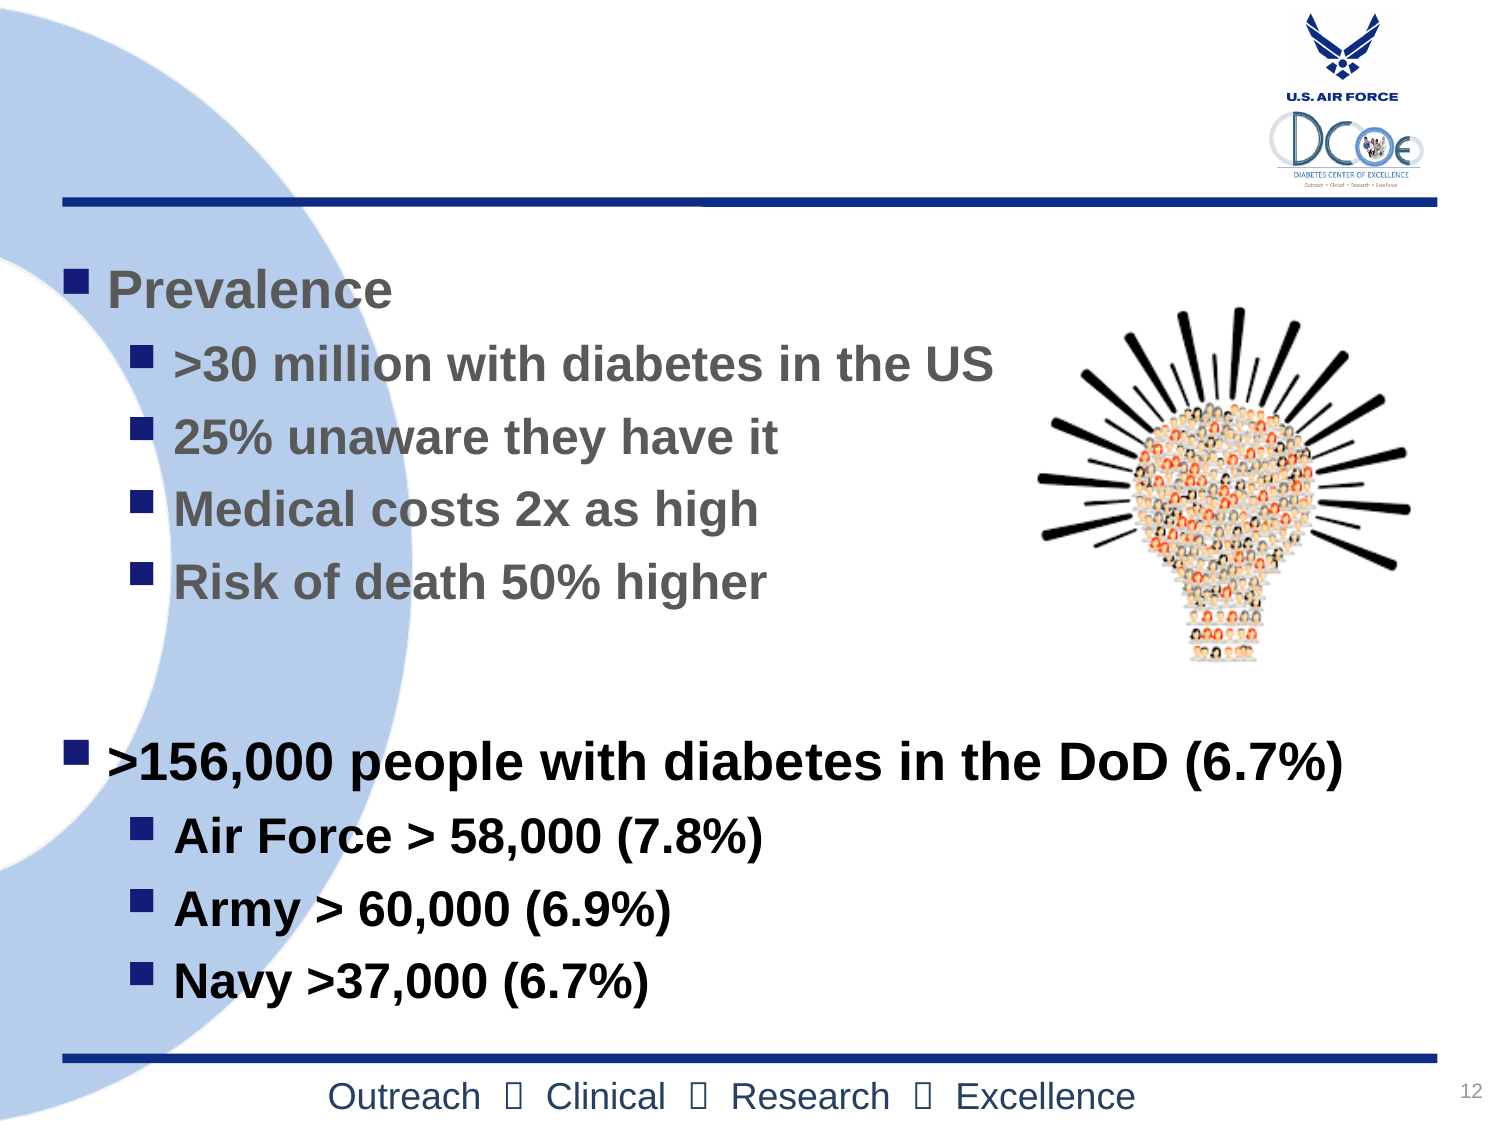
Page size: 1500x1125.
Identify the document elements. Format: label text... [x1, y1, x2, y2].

picture [1262, 13, 1437, 196]
list Prevalence >30 million with diabetes in the US 25% unaware they have it Medical costs 2x as high Risk of death 50% higher >156,000 people with diabetes in the DoD (6.7%) Air Force > 58,000 (7.8%) Army > 60,000 (6.9%) Navy >37,000 (6.7%) [45, 246, 1424, 1026]
picture [1026, 296, 1424, 675]
picture [0, 0, 414, 1125]
picture [405, 1100, 414, 1107]
slide_number 12 [1310, 1070, 1499, 1121]
picture [405, 1091, 414, 1097]
